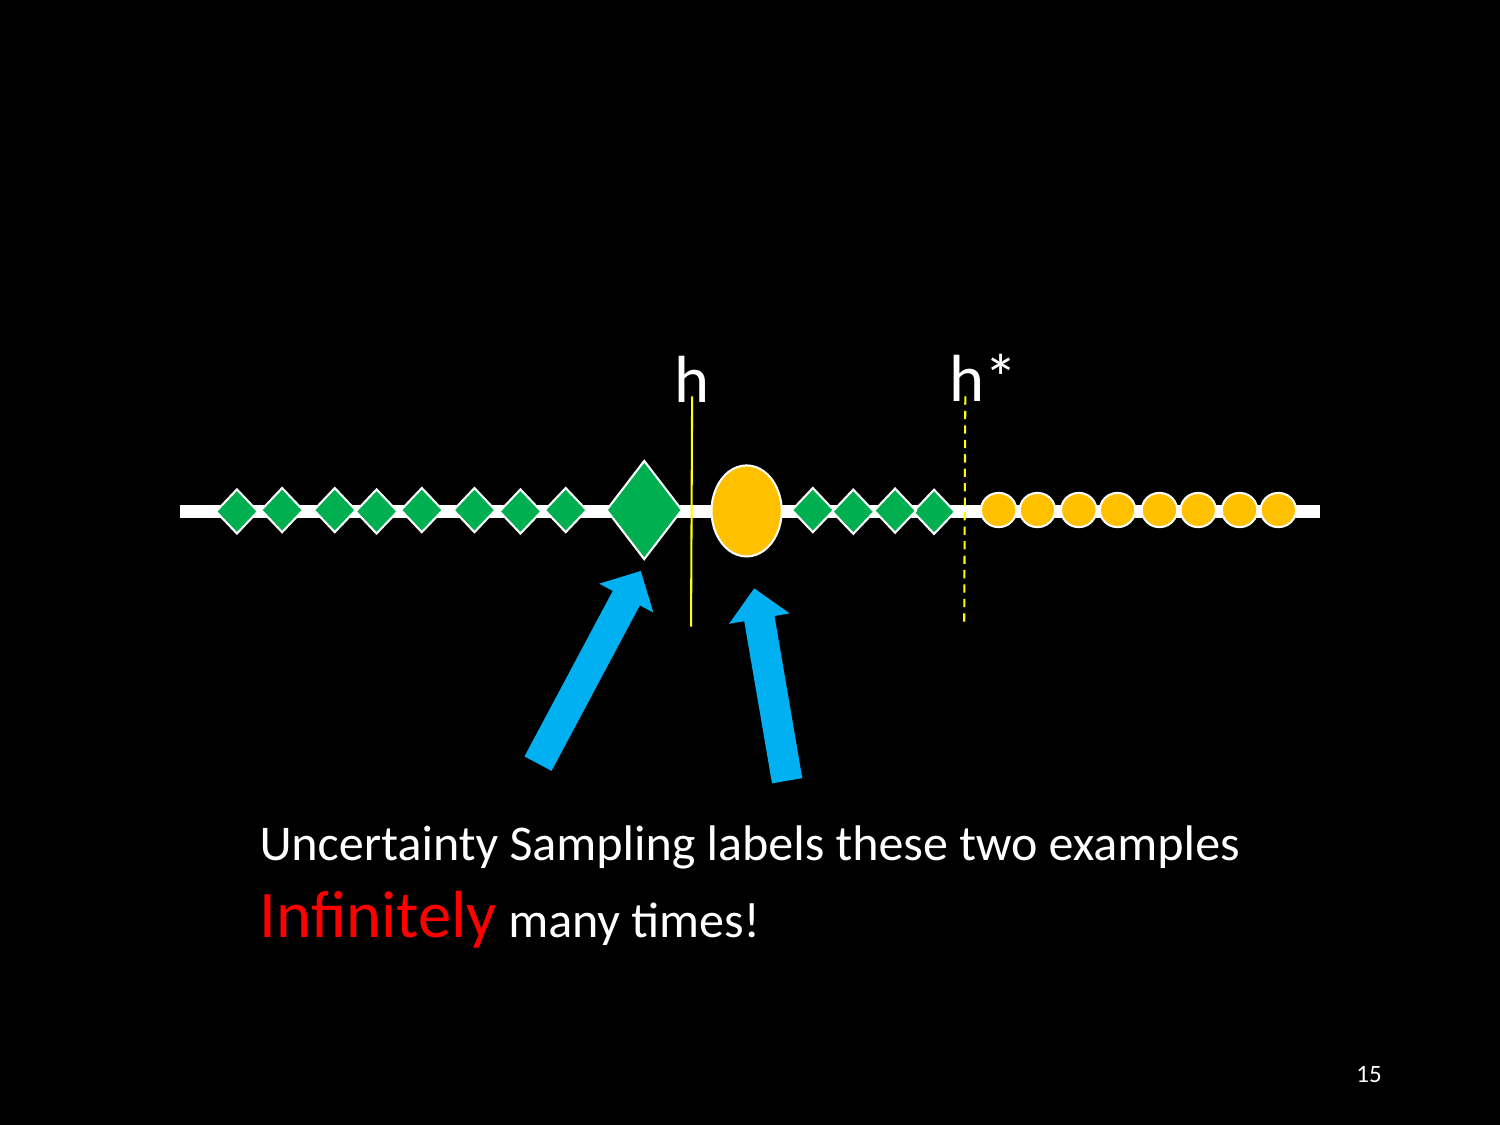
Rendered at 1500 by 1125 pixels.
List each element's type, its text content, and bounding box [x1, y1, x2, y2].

slide_number 15 [1059, 1042, 1397, 1103]
text_box [744, 627, 804, 785]
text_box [180, 396, 691, 627]
text_box h* [934, 327, 1033, 396]
text_box [523, 627, 630, 773]
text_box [693, 396, 1320, 627]
text_box Uncertainty Sampling labels these two examples Infinitely many times! [244, 803, 1256, 959]
text_box h [659, 328, 725, 396]
